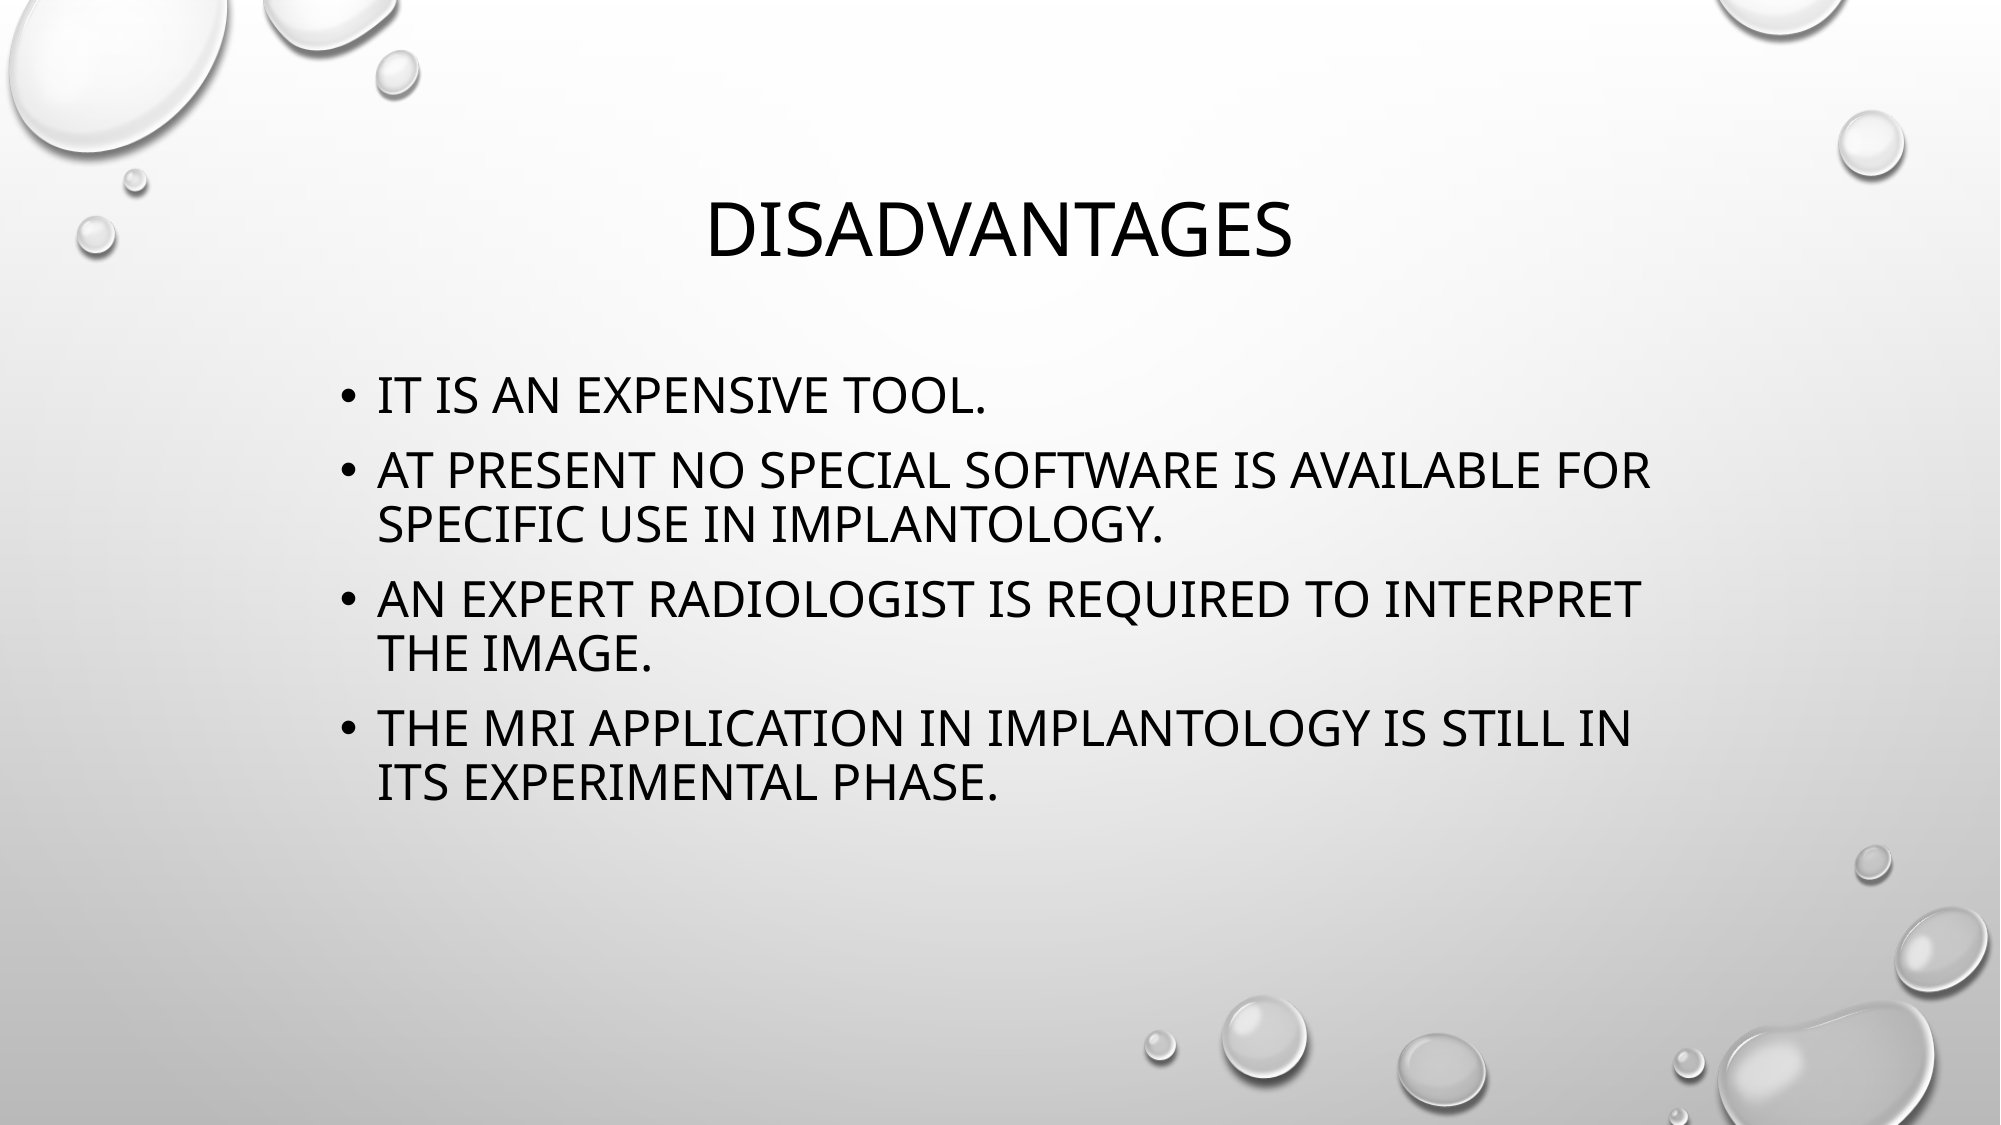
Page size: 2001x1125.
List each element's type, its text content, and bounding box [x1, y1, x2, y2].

list It is an expensive tool. At present no special software is available for specific use in implantology. An expert radiologist is required to interpret the image. The MRI application in implantology is still in its experimental phase. [324, 363, 1719, 1075]
picture [0, 0, 2000, 1125]
title Disadvantages [149, 101, 1851, 364]
